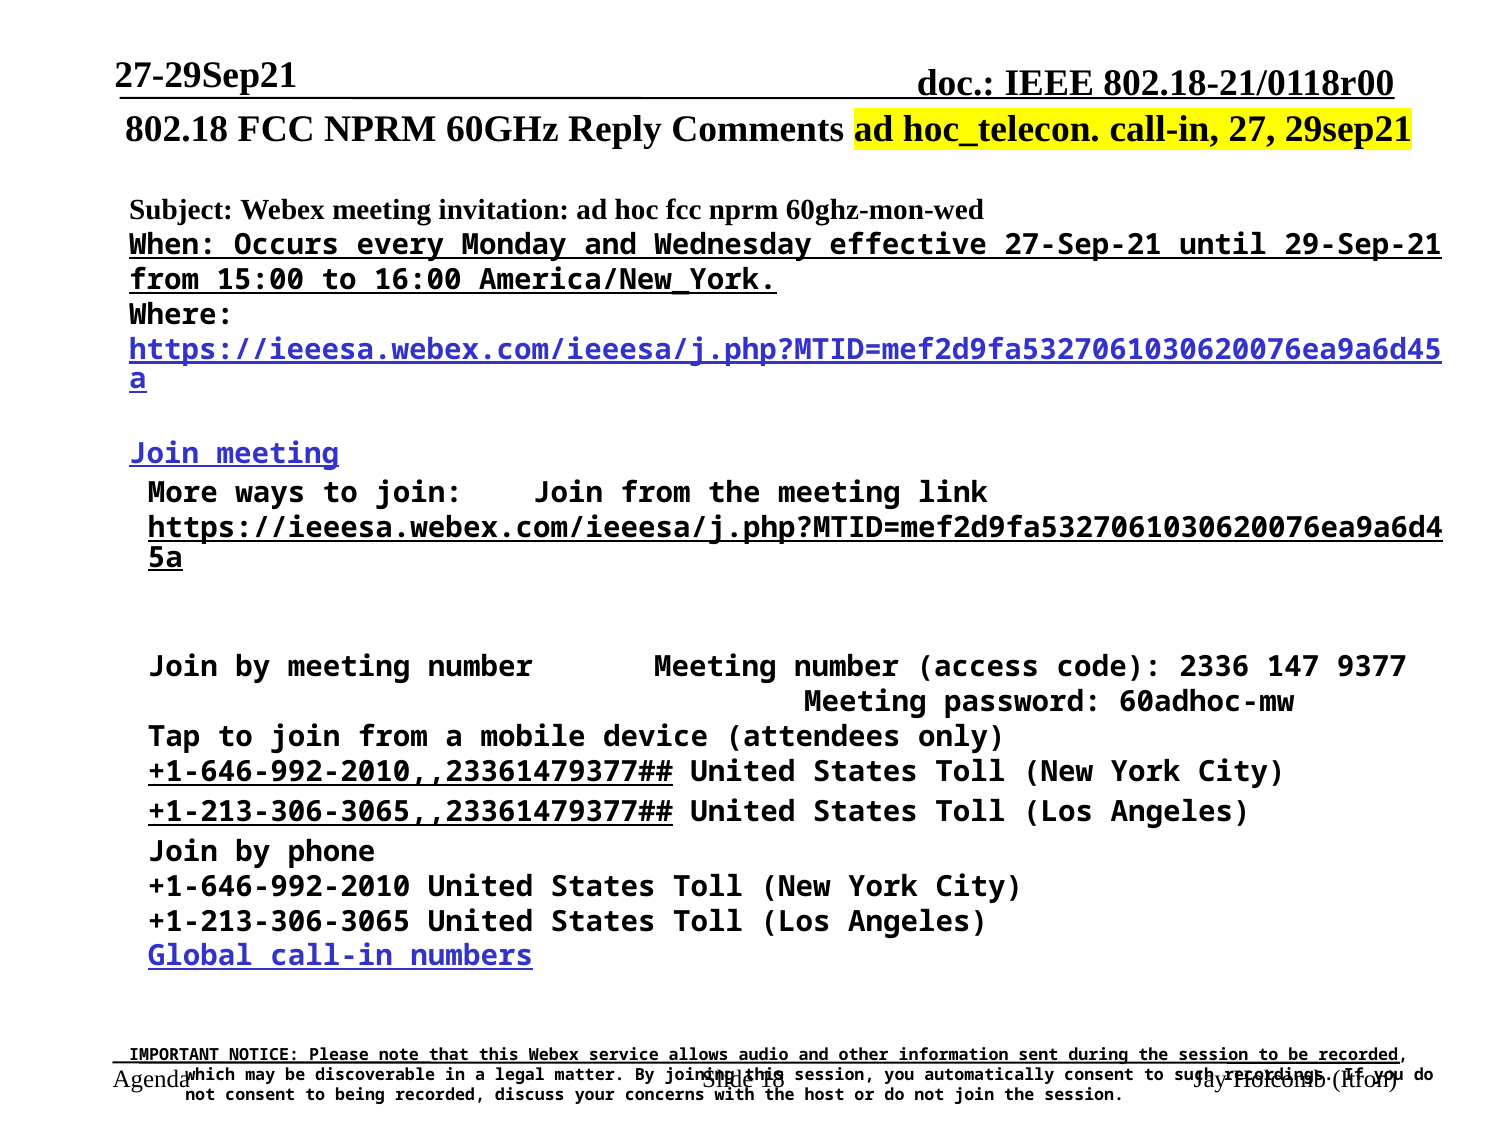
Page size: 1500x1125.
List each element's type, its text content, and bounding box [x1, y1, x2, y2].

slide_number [114, 49, 478, 95]
footer Jay Holcomb (Itron) [874, 1061, 1398, 1093]
slide_number Slide 18 [687, 1061, 800, 1123]
text_box 802.18 FCC NPRM 60GHz Reply Comments ad hoc_telecon. call-in, 27, 29sep21 [87, 96, 1450, 188]
text_box Subject: Webex meeting invitation: ad hoc fcc nprm 60ghz-mon-wed When: Occurs every Monday and Wednesday effective 27-Sep-21 until 29-Sep-21 from 15:00 to 16:00 America/New_York. Where: https://ieeesa.webex.com/ieeesa/j.php?MTID=mef2d9fa5327061030620076ea9a6d45a Join meeting More ways to join: Join from the meeting link https://ieeesa.webex.com/ieeesa/j.php?MTID=mef2d9fa5327061030620076ea9a6d45a Join by meeting number Meeting number (access code): 2336 147 9377 Meeting password: 60adhoc-mw Tap to join from a mobile device (attendees only) +1-646-992-2010,,23361479377## United States Toll (New York City) +1-213-306-3065,,23361479377## United States Toll (Los Angeles) Join by phone +1-646-992-2010 United States Toll (New York City) +1-213-306-3065 United States Toll (Los Angeles) Global call-in numbers IMPORTANT NOTICE: Please note that this Webex service allows audio and other information sent during the session to be recorded, which may be discoverable in a legal matter. By joining this session, you automatically consent to such recordings. If you do not consent to being recorded, discuss your concerns with the host or do not join the session. [114, 147, 1462, 1048]
